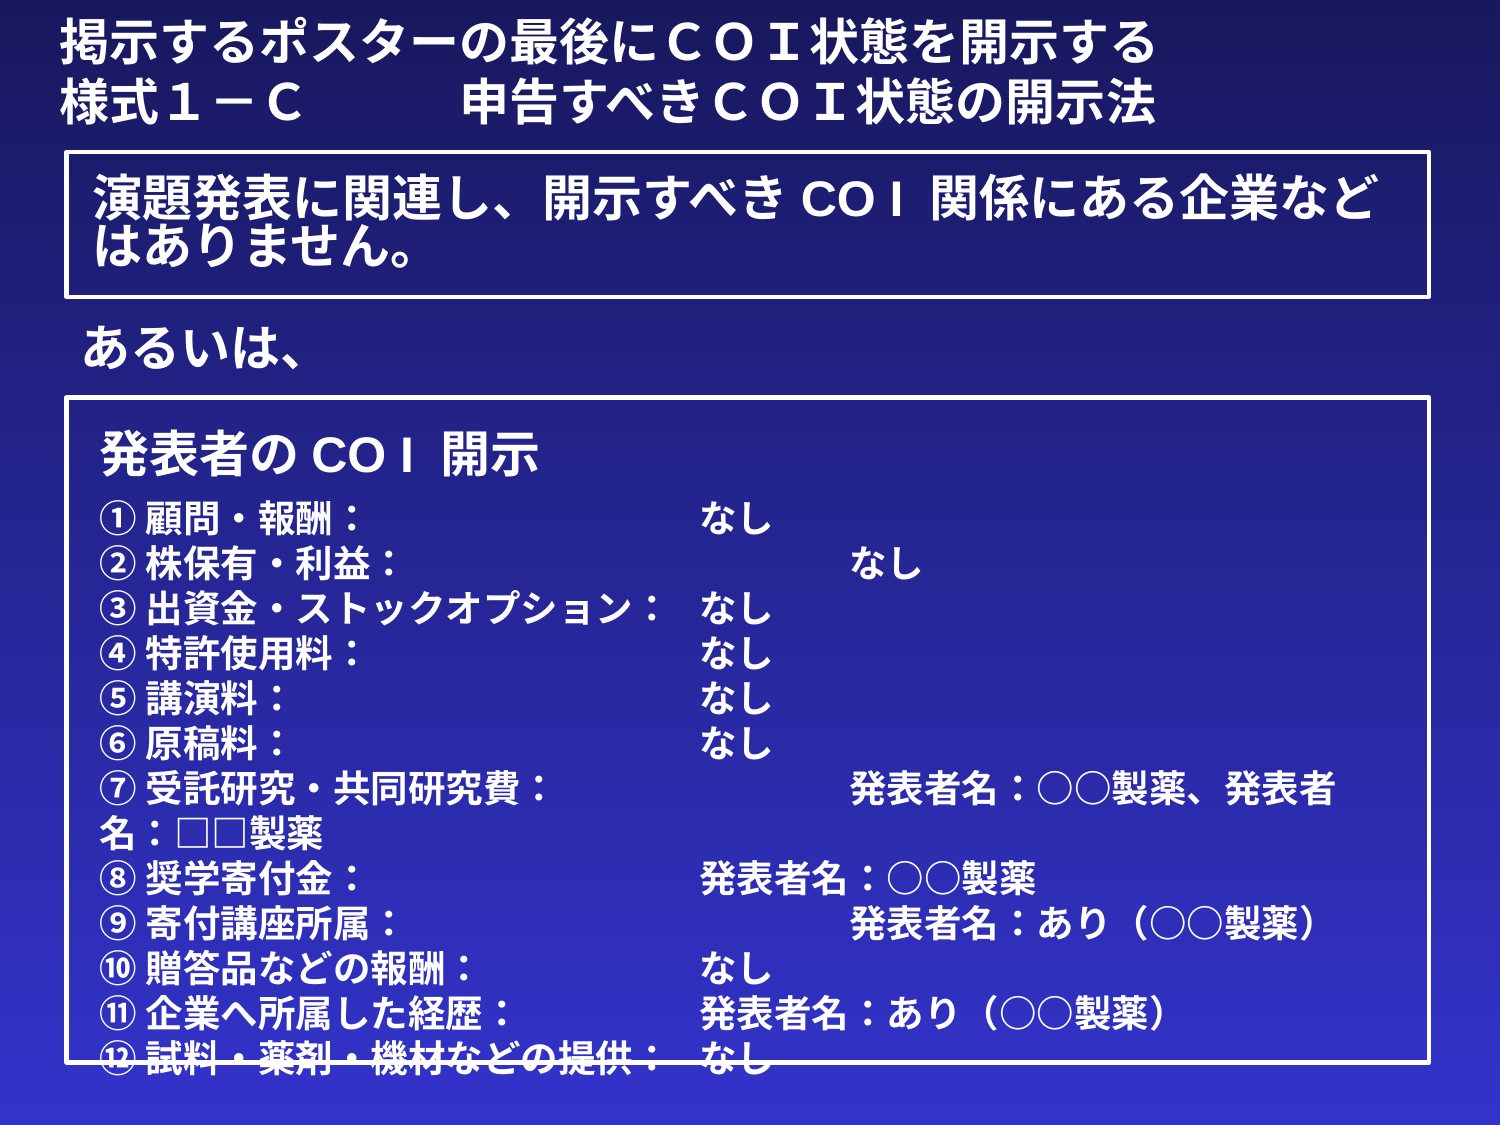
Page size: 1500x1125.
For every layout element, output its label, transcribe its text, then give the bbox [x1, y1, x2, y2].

text_box 発表者のCO I 開示 ①顧問・報酬： なし ②株保有・利益： なし ③出資金・ストックオプション： なし ④特許使用料： なし ⑤講演料： なし ⑥原稿料： なし ⑦受託研究・共同研究費： 発表者名：○○製薬、発表者名：□□製薬 ⑧奨学寄付金： 発表者名：○○製薬 ⑨寄付講座所属： 発表者名：あり（○○製薬） ⑩贈答品などの報酬： なし ⑪企業へ所属した経歴： 発表者名：あり（○○製薬） ⑫試料・薬剤・機材などの提供： なし [84, 1063, 1414, 1087]
text_box [66, 397, 1429, 1063]
text_box あるいは、 [65, 308, 346, 384]
text_box 掲示するポスターの最後にＣＯＩ状態を開示する 様式１－Ｃ 申告すべきＣＯＩ状態の開示法 [44, 3, 1174, 138]
text_box [66, 151, 1429, 297]
